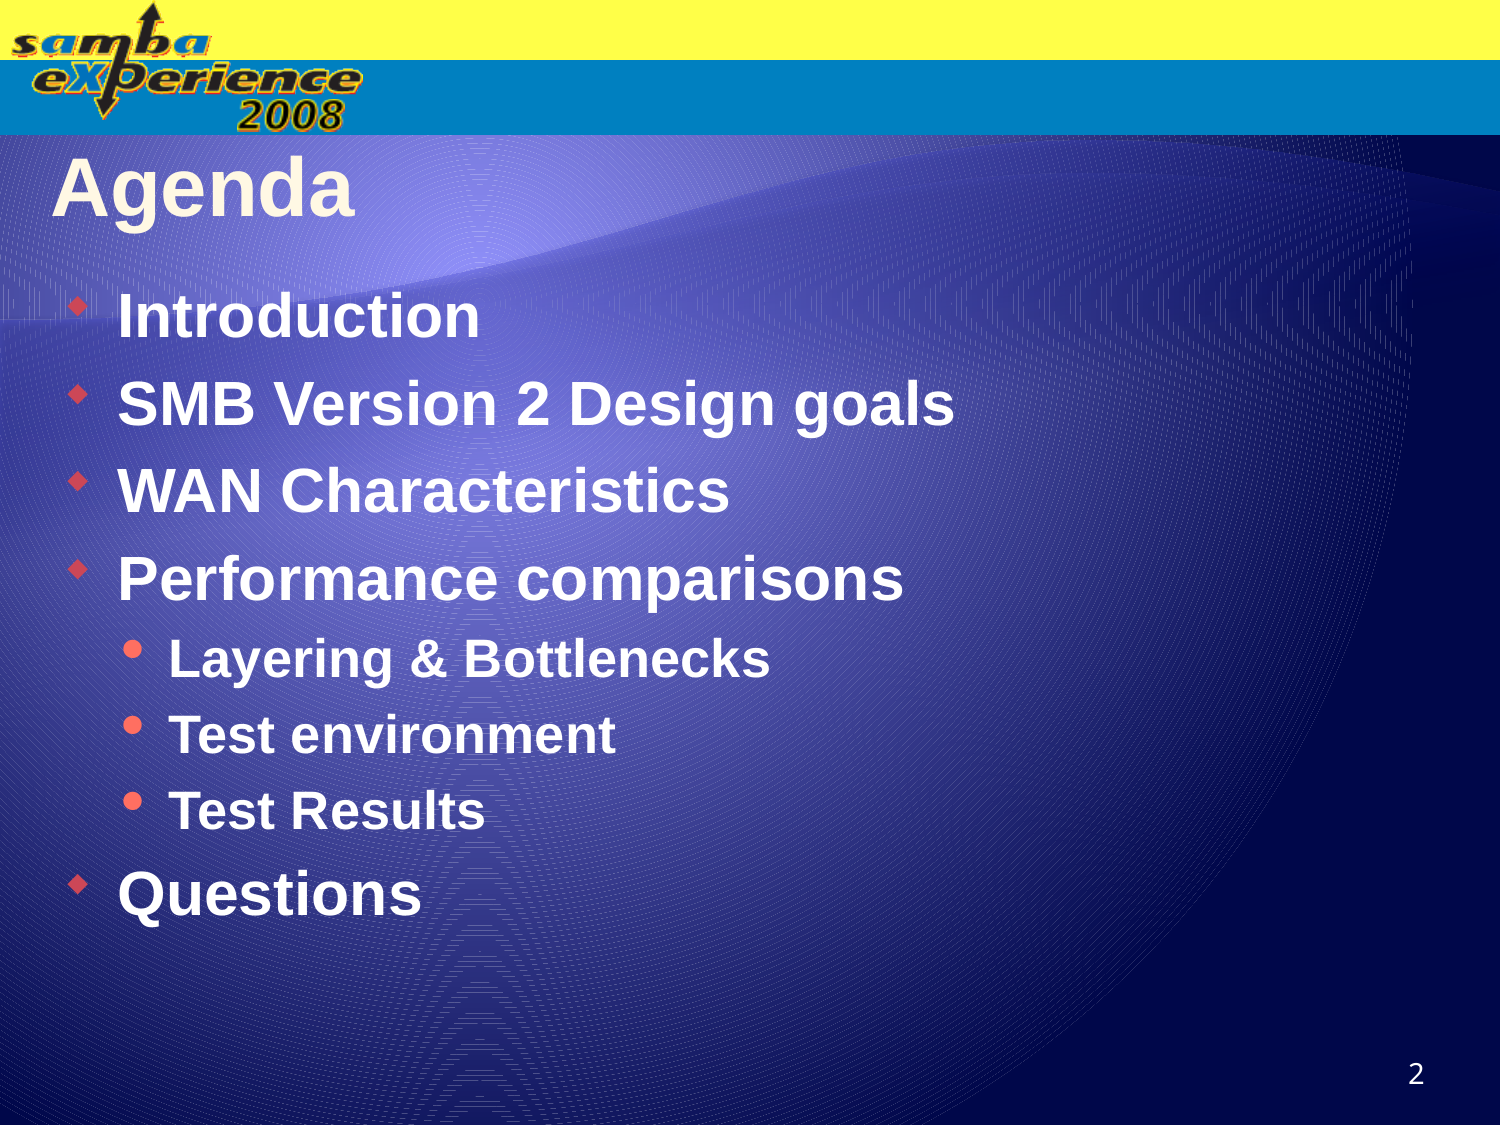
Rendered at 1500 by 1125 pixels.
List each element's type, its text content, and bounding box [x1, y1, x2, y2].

slide_number 2 [1337, 1042, 1425, 1103]
list Introduction SMB Version 2 Design goals WAN Characteristics Performance comparisons Layering & Bottlenecks Test environment Test Results Questions [50, 267, 1400, 1088]
picture [11, 0, 363, 119]
title Agenda [50, 131, 1488, 289]
picture [265, 100, 344, 131]
picture [238, 100, 263, 131]
